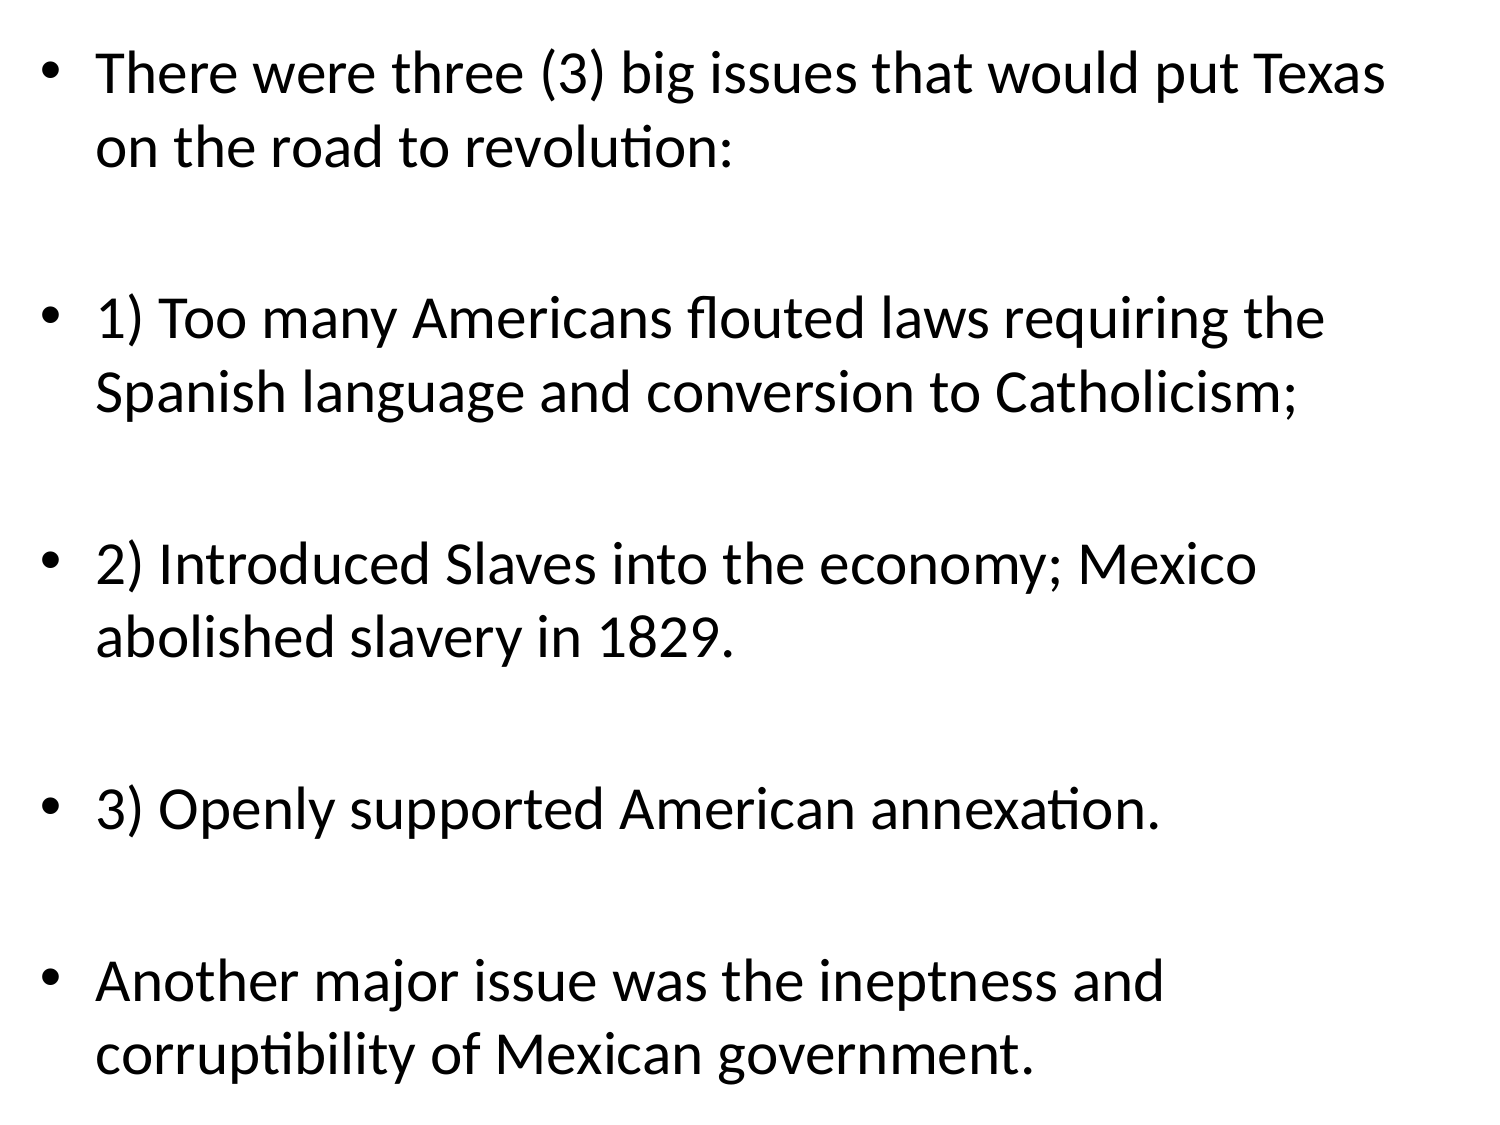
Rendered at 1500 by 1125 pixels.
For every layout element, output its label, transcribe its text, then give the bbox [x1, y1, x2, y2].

list There were three (3) big issues that would put Texas on the road to revolution: 1) Too many Americans flouted laws requiring the Spanish language and conversion to Catholicism; 2) Introduced Slaves into the economy; Mexico abolished slavery in 1829. 3) Openly supported American annexation. Another major issue was the ineptness and corruptibility of Mexican government. [24, 24, 1475, 1100]
